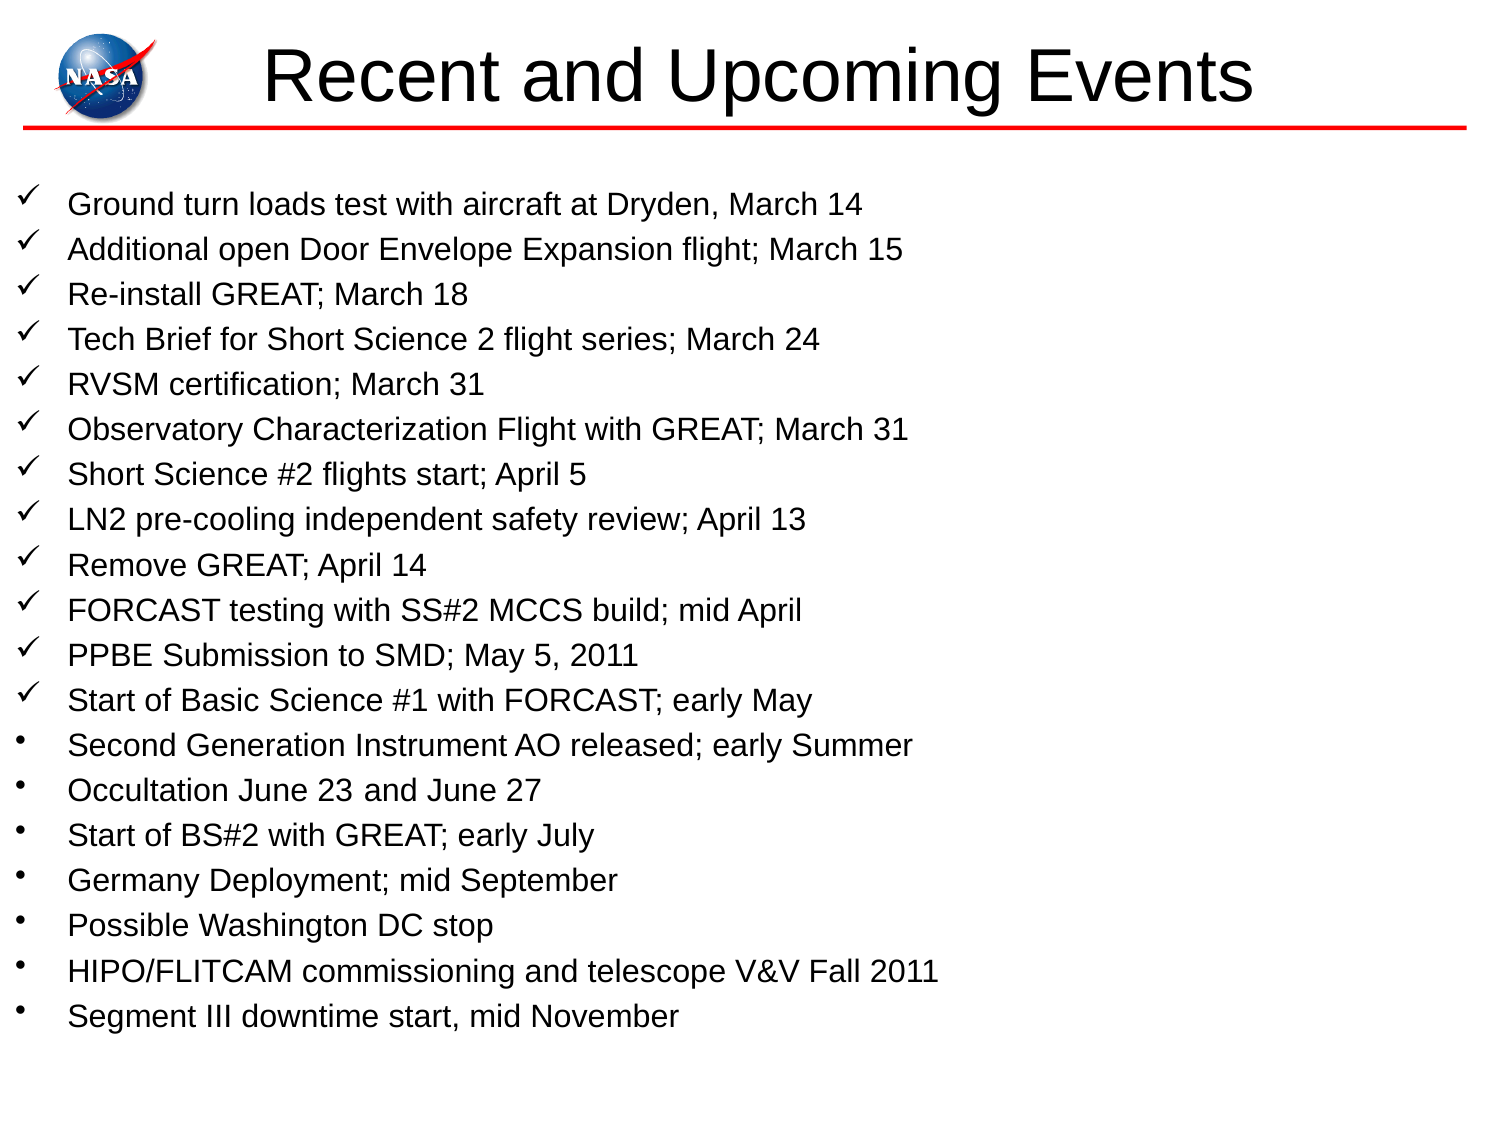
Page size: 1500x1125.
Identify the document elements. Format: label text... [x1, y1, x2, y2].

picture [52, 32, 121, 125]
list Ground turn loads test with aircraft at Dryden, March 14 Additional open Door Envelope Expansion flight; March 15 Re-install GREAT; March 18 Tech Brief for Short Science 2 flight series; March 24 RVSM certification; March 31 Observatory Characterization Flight with GREAT; March 31 Short Science #2 flights start; April 5 LN2 pre-cooling independent safety review; April 13 Remove GREAT; April 14 FORCAST testing with SS#2 MCCS build; mid April PPBE Submission to SMD; May 5, 2011 Start of Basic Science #1 with FORCAST; early May Second Generation Instrument AO released; early Summer Occultation June 23 and June 27 Start of BS#2 with GREAT; early July Germany Deployment; mid September Possible Washington DC stop HIPO/FLITCAM commissioning and telescope V&V Fall 2011 Segment III downtime start, mid November [0, 129, 1500, 1049]
title Recent and Upcoming Events [121, 0, 1397, 129]
